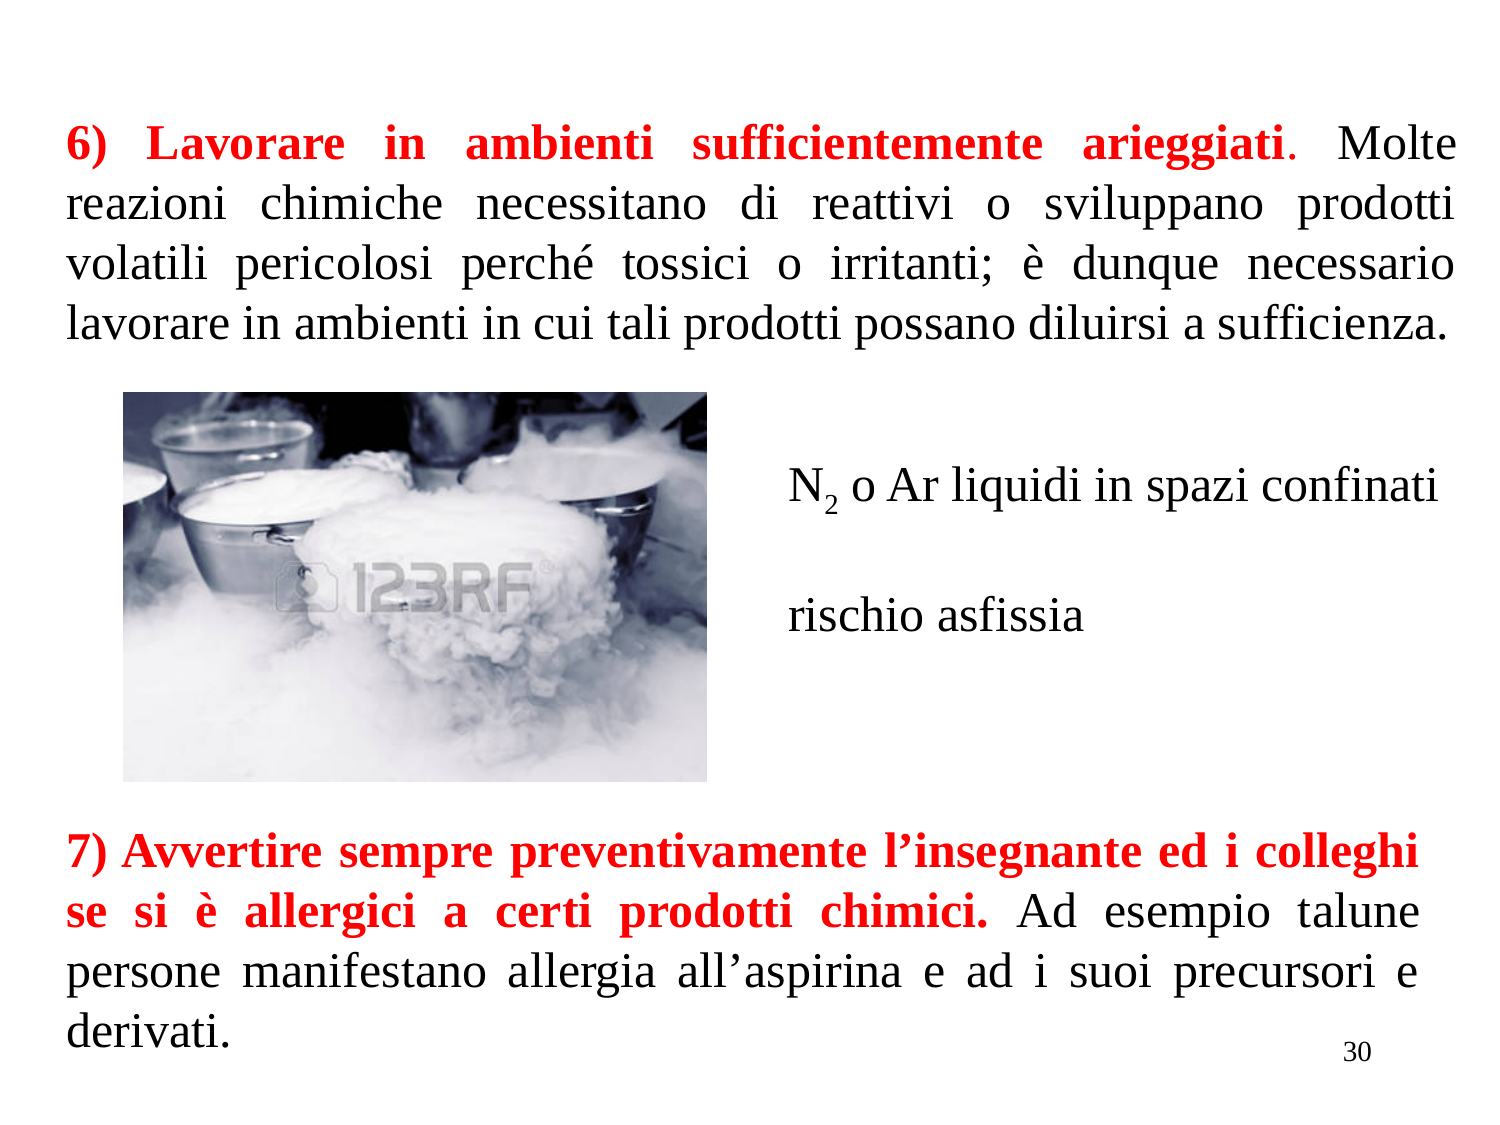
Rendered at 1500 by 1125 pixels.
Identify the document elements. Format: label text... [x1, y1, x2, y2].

text_box 6) Lavorare in ambienti sufficientemente arieggiati. Molte reazioni chimiche necessitano di reattivi o sviluppano prodotti volatili pericolosi perché tossici o irritanti; è dunque necessario lavorare in ambienti in cui tali prodotti possano diluirsi a sufficienza. [51, 101, 1473, 357]
picture [123, 392, 708, 782]
text_box rischio asfissia [773, 574, 1294, 649]
slide_number 30 [1074, 1024, 1388, 1101]
text_box N2 o Ar liquidi in spazi confinati [773, 444, 1473, 528]
text_box 7) Avvertire sempre preventivamente l’insegnante ed i colleghi se si è allergici a certi prodotti chimici. Ad esempio talune persone manifestano allergia all’aspirina e ad i suoi precursori e derivati. [51, 810, 1436, 1066]
